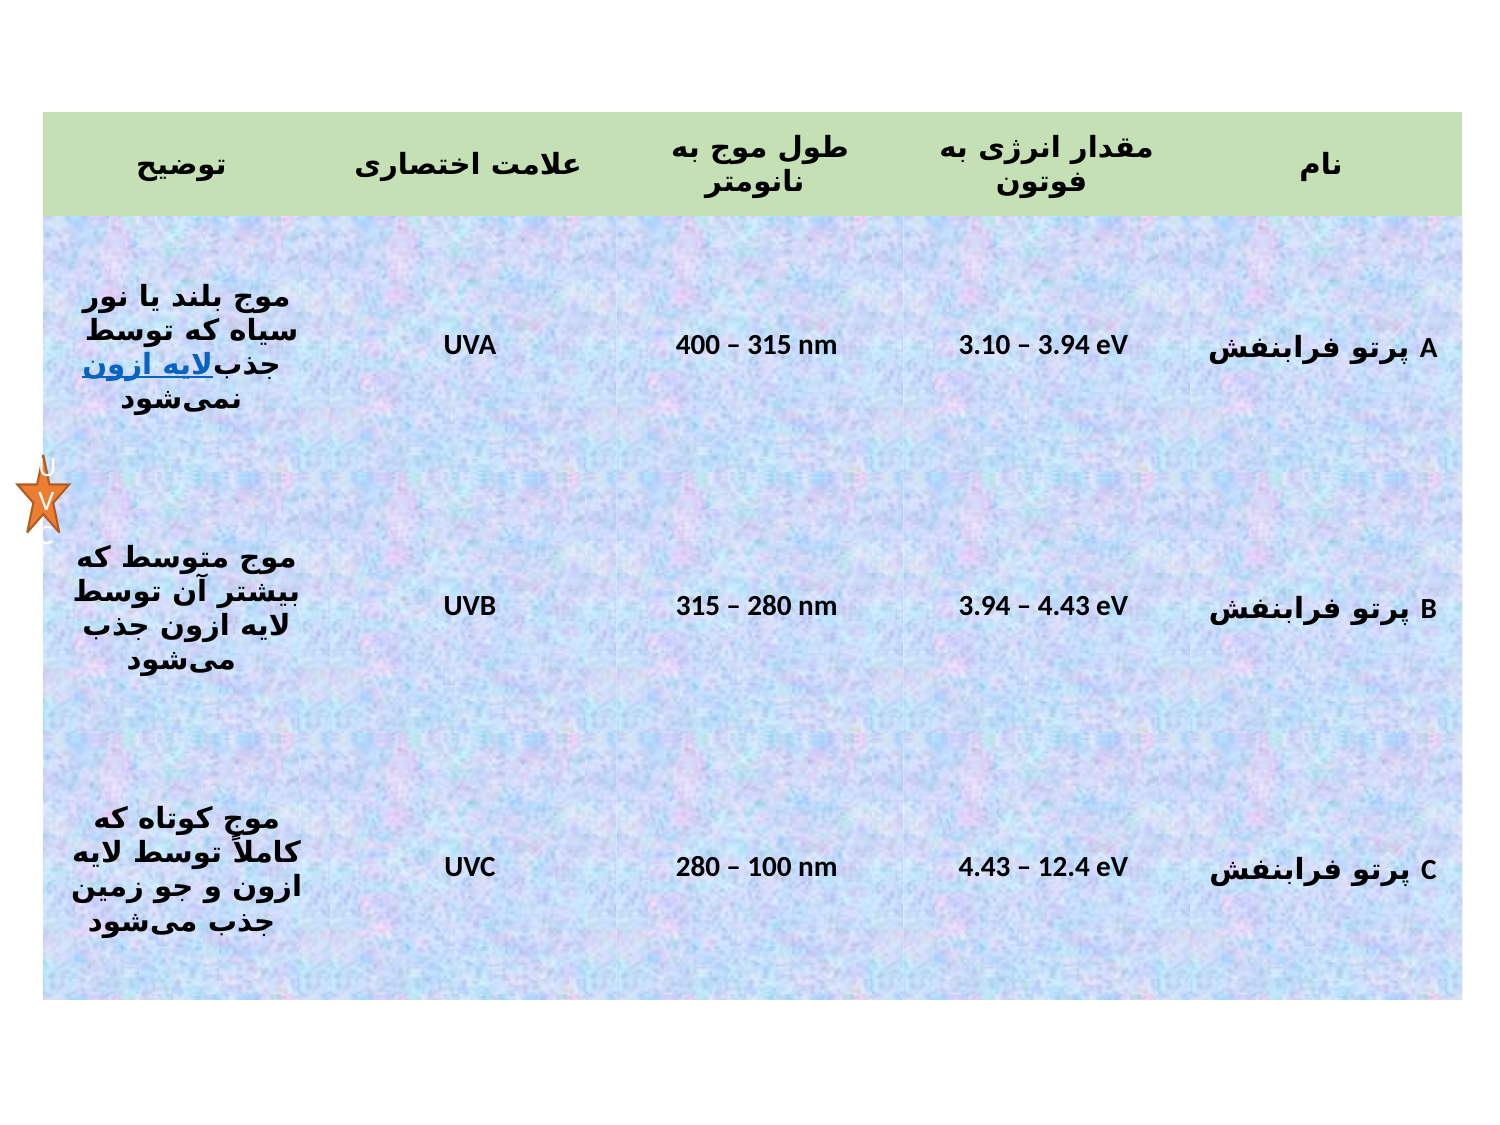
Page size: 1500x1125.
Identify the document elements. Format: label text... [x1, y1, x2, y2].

table_cell UVB [330, 478, 617, 739]
table_cell 3.10 – 3.94 eV [903, 217, 1190, 478]
table_cell پرتو فرابنفش A [1190, 217, 1462, 478]
text_box UVC [15, 454, 72, 534]
table_cell موج متوسط که بیشتر آن توسط لایه ازون جذب می‌شود [43, 478, 330, 739]
table_cell موج کوتاه که کاملاً توسط لایه ازون و جو زمین جذب می‌شود [43, 739, 330, 1000]
table_header طول موج به نانومتر [617, 112, 903, 217]
table_header نام [1190, 112, 1462, 217]
table_cell 400 – 315 nm [617, 217, 903, 478]
table_cell پرتو فرابنفش C [1190, 739, 1462, 1000]
table_cell 4.43 – 12.4 eV [903, 739, 1190, 1000]
table_cell UVA [330, 217, 617, 478]
table_cell 280 – 100 nm [617, 739, 903, 1000]
table_header مقدار انرژی به فوتون [903, 112, 1190, 217]
table_cell 315 – 280 nm [617, 478, 903, 739]
table_header علامت اختصاری [330, 112, 617, 217]
table_cell UVC [330, 739, 617, 1000]
table_header توضیح [43, 112, 330, 217]
table_cell پرتو فرابنفش B [1190, 478, 1462, 739]
table_cell موج بلند یا نور سیاه که توسط لایه ازون جذب نمی‌شود [43, 217, 330, 478]
table_cell 3.94 – 4.43 eV [903, 478, 1190, 739]
